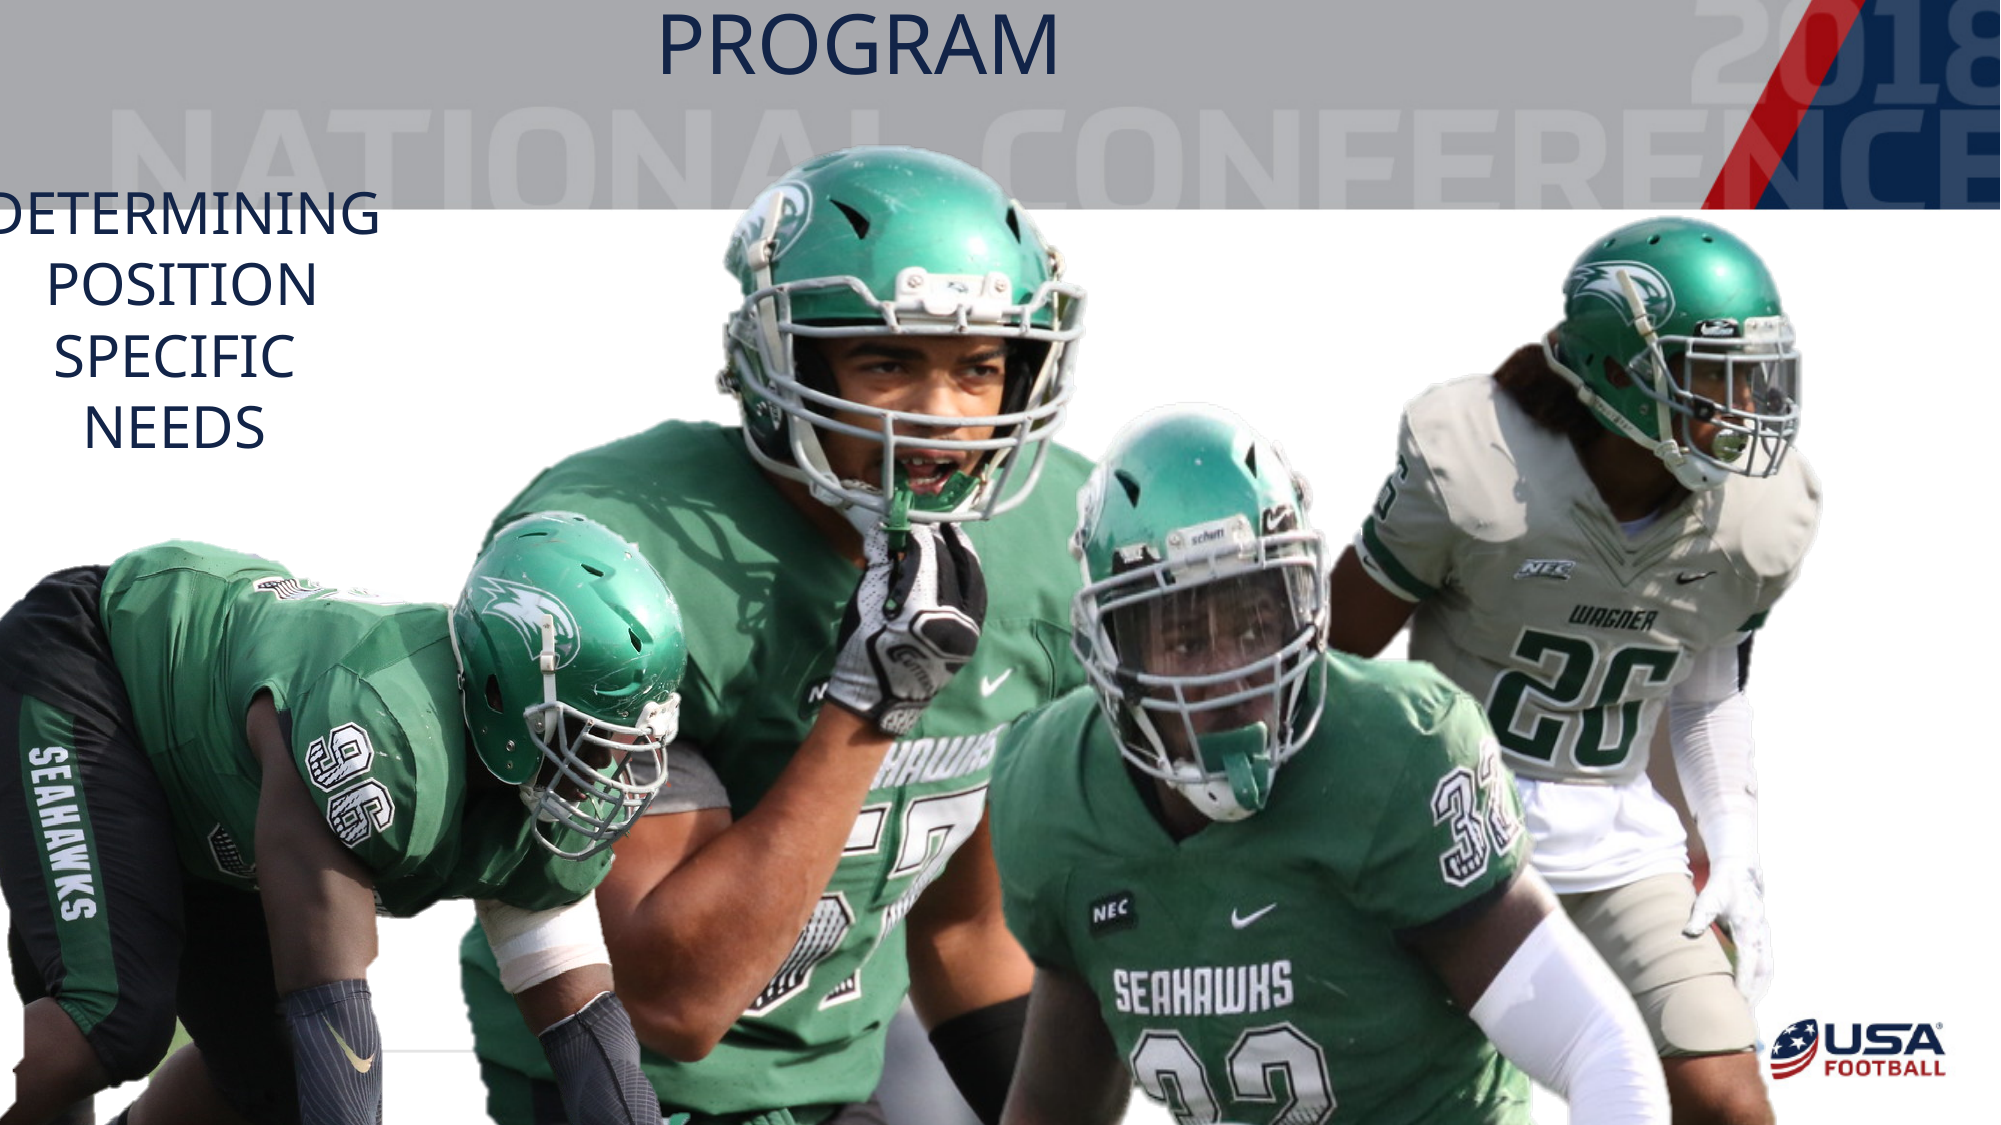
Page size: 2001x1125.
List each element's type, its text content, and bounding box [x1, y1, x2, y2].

picture [0, 0, 2000, 1125]
text_box DETERMINING POSITION Specific NEEDS [0, 125, 431, 334]
text_box Developing A YEAR ROUND TACKLING PROGRAM [0, 0, 1871, 103]
